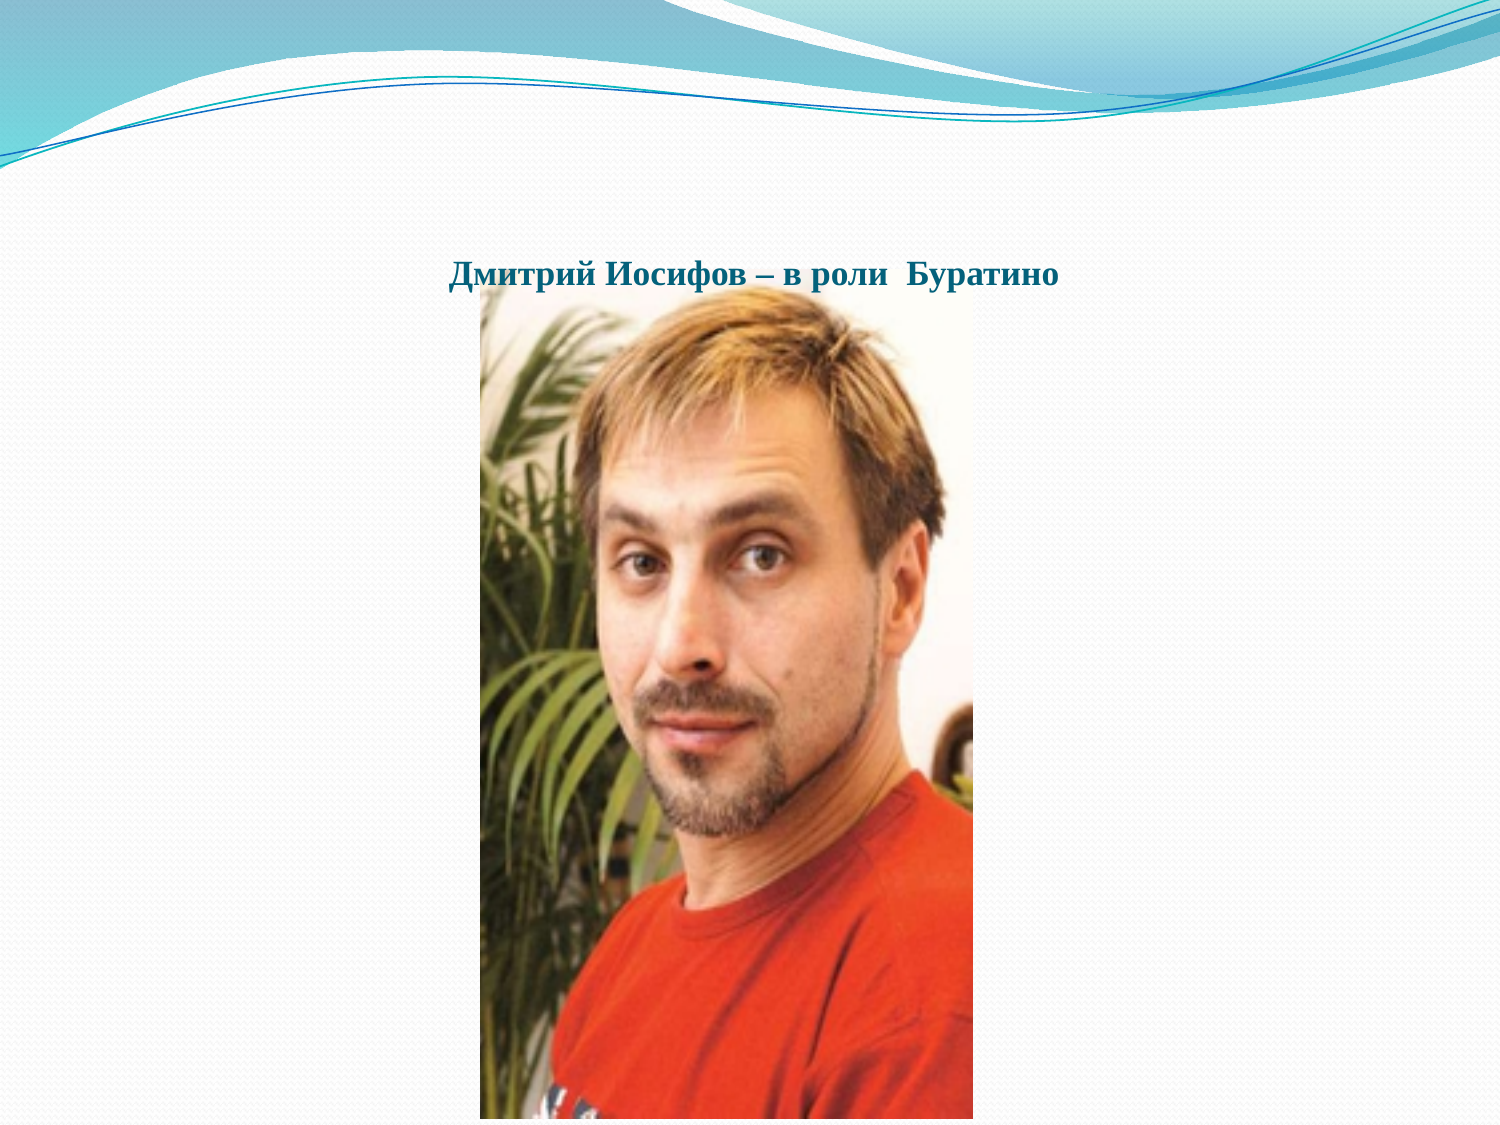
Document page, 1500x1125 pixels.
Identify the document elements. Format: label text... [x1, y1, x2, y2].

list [480, 269, 973, 1119]
title Дмитрий Иосифов – в роли Буратино [75, 70, 1425, 293]
